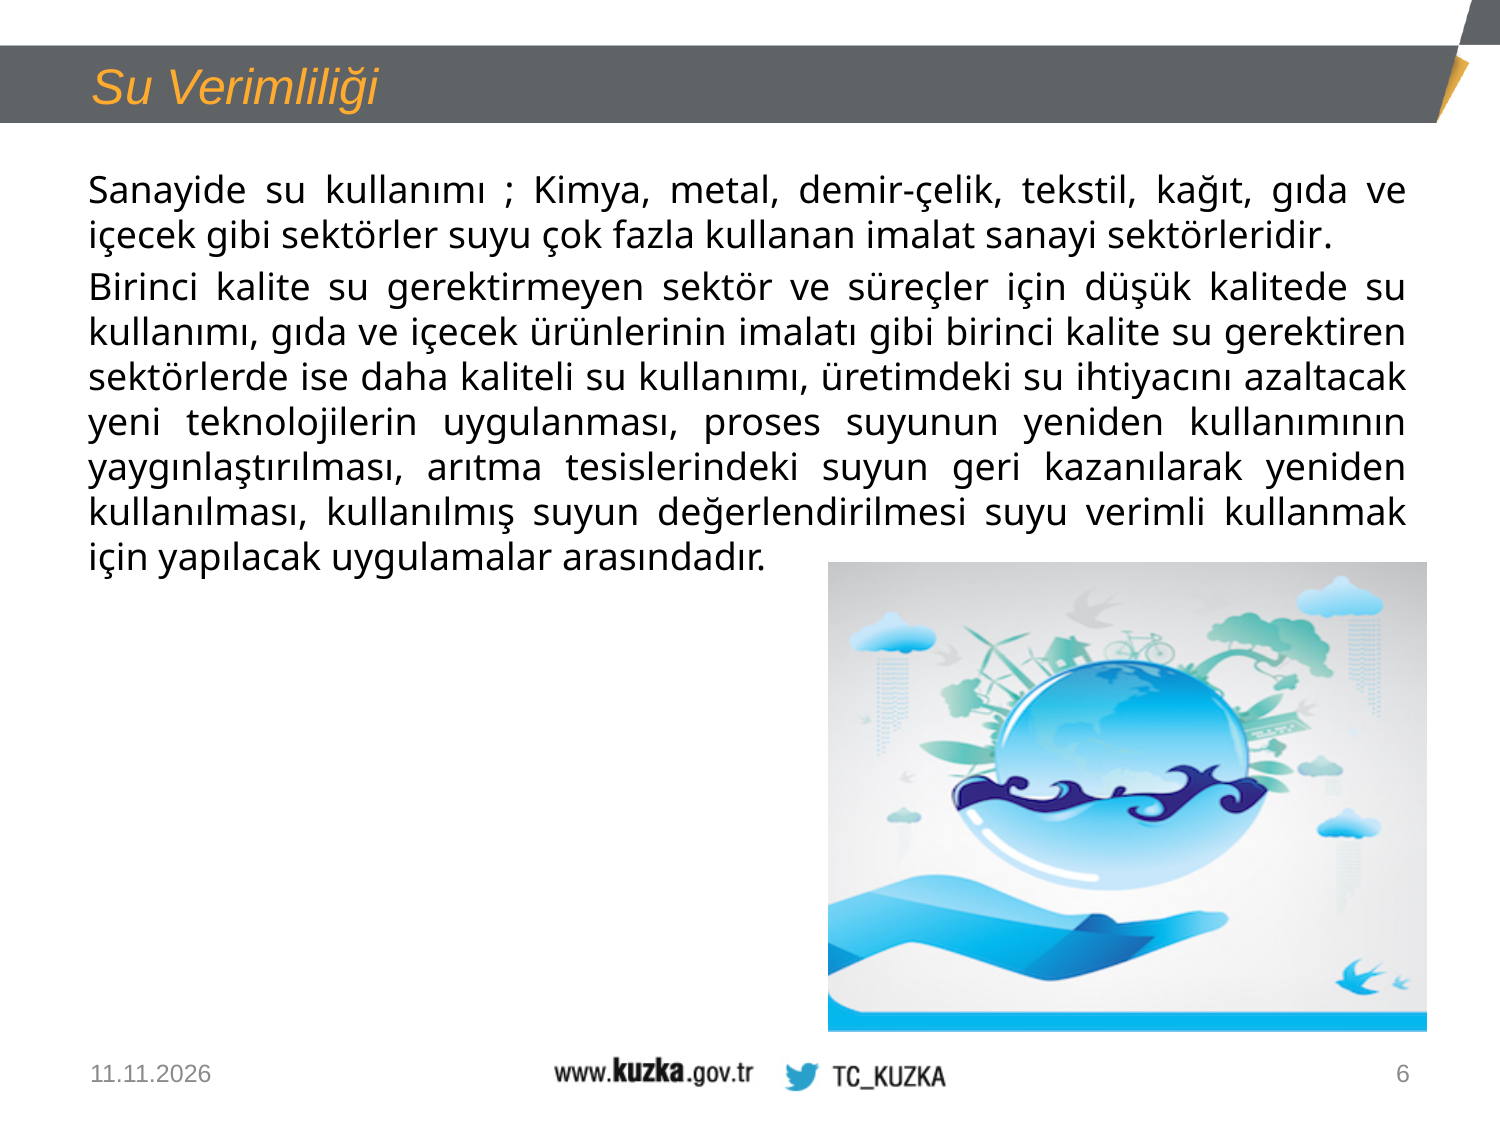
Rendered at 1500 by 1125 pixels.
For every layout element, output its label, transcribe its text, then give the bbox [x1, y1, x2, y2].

slide_number 6 [1074, 1042, 1425, 1103]
list Sanayide su kullanımı ; Kimya, metal, demir-çelik, tekstil, kağıt, gıda ve içecek gibi sektörler suyu çok fazla kullanan imalat sanayi sektörleridir. Birinci kalite su gerektirmeyen sektör ve süreçler için düşük kalitede su kullanımı, gıda ve içecek ürünlerinin imalatı gibi birinci kalite su gerektiren sektörlerde ise daha kaliteli su kullanımı, üretimdeki su ihtiyacını azaltacak yeni teknolojilerin uygulanması, proses suyunun yeniden kullanımının yaygınlaştırılması, arıtma tesislerindeki suyun geri kazanılarak yeniden kullanılması, kullanılmış suyun değerlendirilmesi suyu verimli kullanmak için yapılacak uygulamalar arasındadır. [73, 158, 1424, 967]
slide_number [75, 1042, 425, 1103]
picture [0, 0, 1500, 144]
picture [549, 1055, 951, 1094]
list Su Verimliliği [76, 46, 1424, 165]
picture [827, 562, 1428, 1015]
